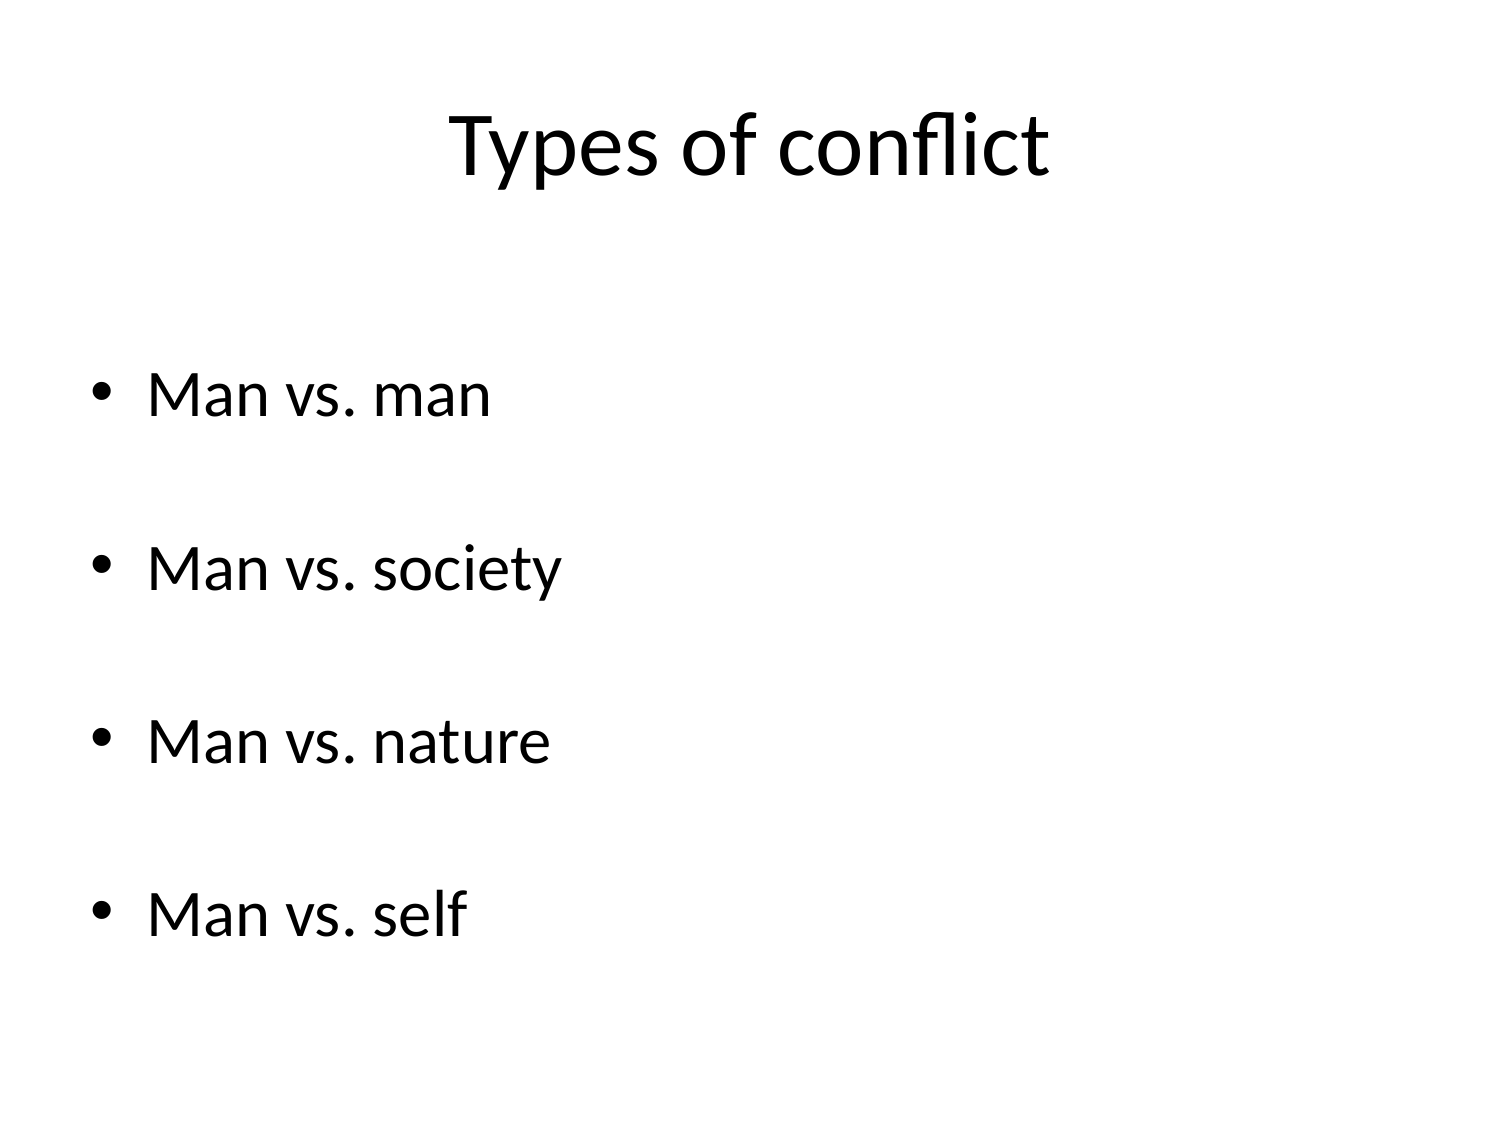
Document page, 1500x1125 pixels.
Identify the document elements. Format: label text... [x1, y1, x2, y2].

list Man vs. man Man vs. society Man vs. nature Man vs. self [75, 262, 1425, 1005]
title Types of conflict [75, 45, 1425, 233]
